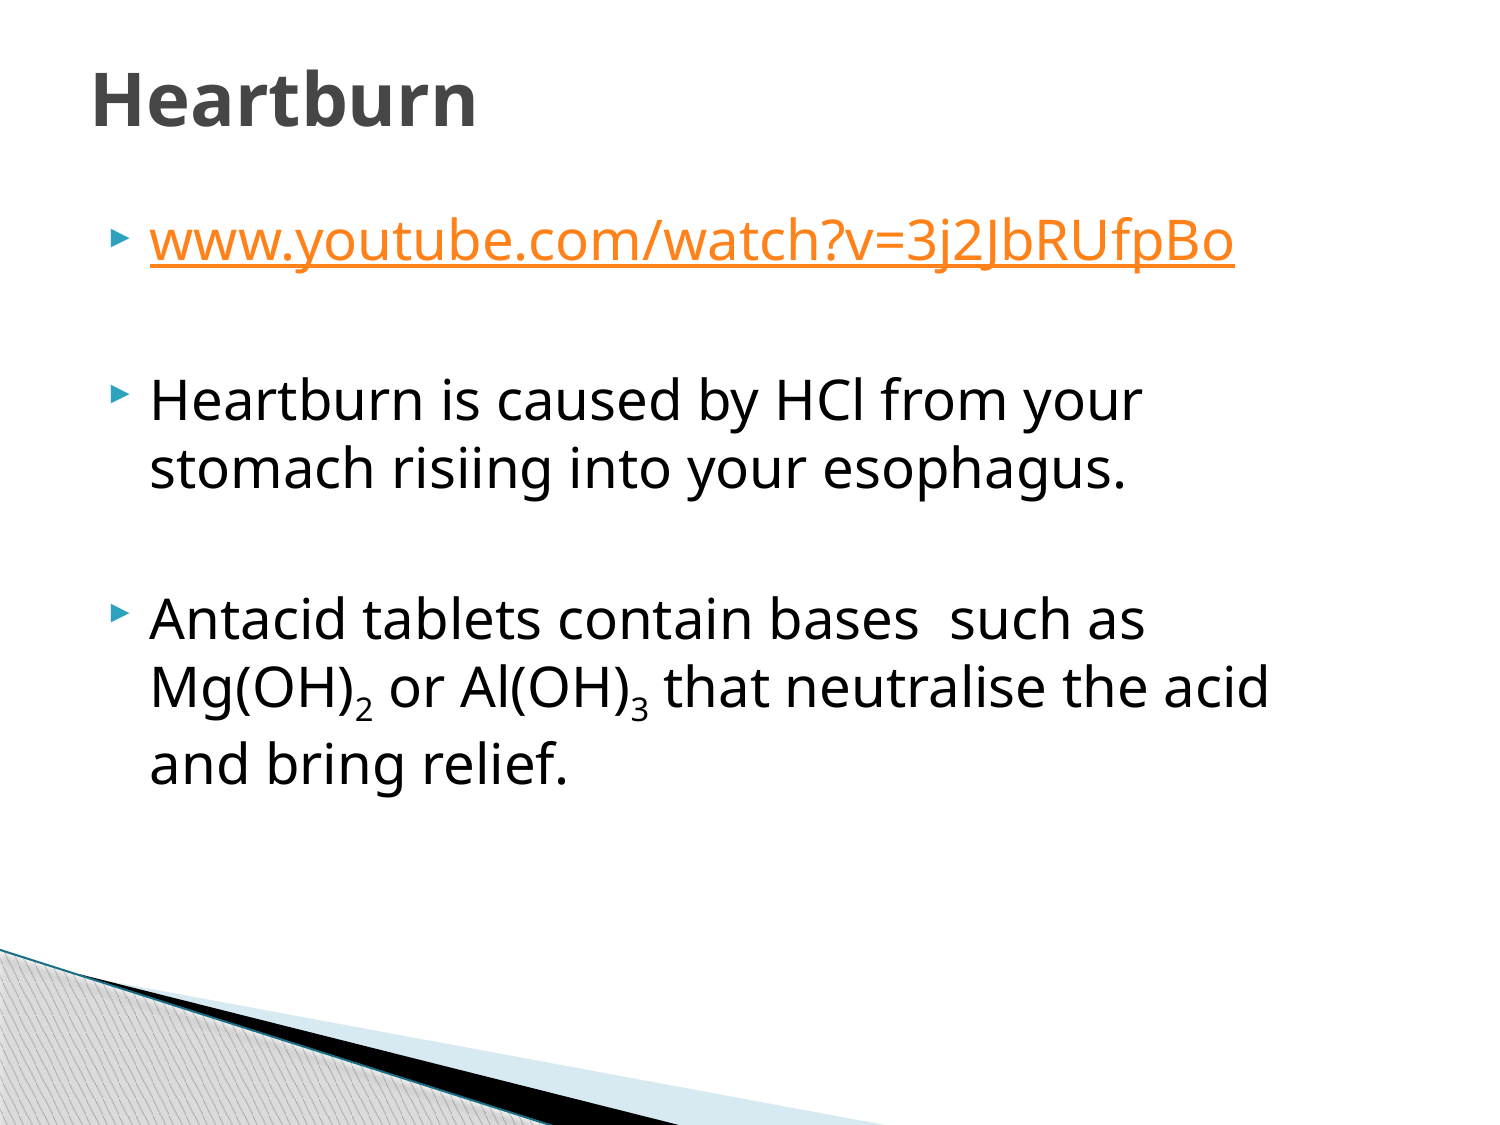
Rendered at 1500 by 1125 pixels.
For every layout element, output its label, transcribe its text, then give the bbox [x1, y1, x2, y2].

list www.youtube.com/watch?v=3j2JbRUfpBo Heartburn is caused by HCl from your stomach risiing into your esophagus. Antacid tablets contain bases such as Mg(OH)2 or Al(OH)3 that neutralise the acid and bring relief. [75, 196, 1300, 1062]
title Heartburn [75, 45, 1300, 149]
